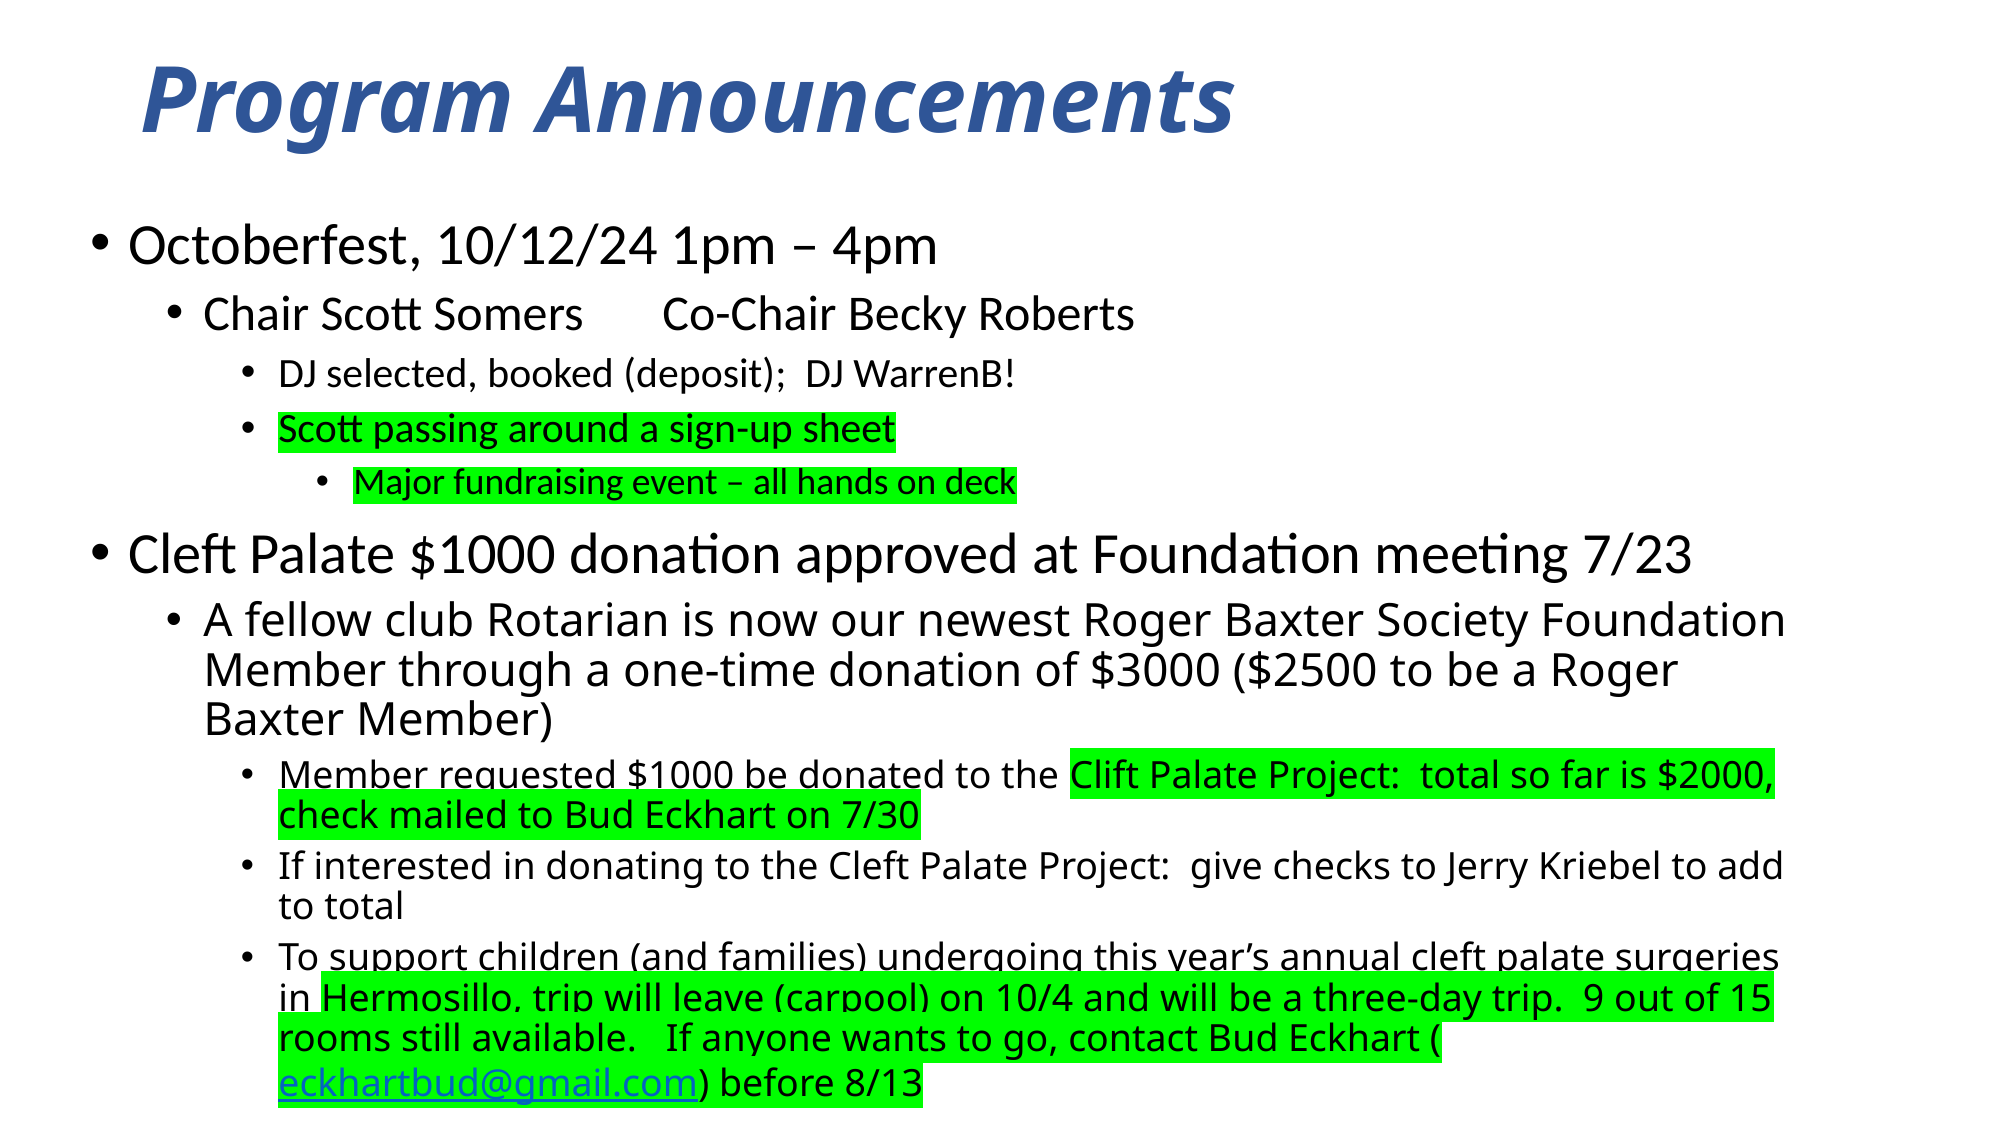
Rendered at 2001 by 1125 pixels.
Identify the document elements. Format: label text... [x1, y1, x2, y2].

list Octoberfest, 10/12/24 1pm – 4pm Chair Scott Somers Co-Chair Becky Roberts DJ selected, booked (deposit); DJ WarrenB! Scott passing around a sign-up sheet Major fundraising event – all hands on deck Cleft Palate $1000 donation approved at Foundation meeting 7/23 A fellow club Rotarian is now our newest Roger Baxter Society Foundation Member through a one-time donation of $3000 ($2500 to be a Roger Baxter Member) Member requested $1000 be donated to the Clift Palate Project: total so far is $2000, check mailed to Bud Eckhart on 7/30 If interested in donating to the Cleft Palate Project: give checks to Jerry Kriebel to add to total To support children (and families) undergoing this year’s annual cleft palate surgeries in Hermosillo, trip will leave (carpool) on 10/4 and will be a three-day trip. 9 out of 15 rooms still available. If anyone wants to go, contact Bud Eckhart (eckhartbud@gmail.com) before 8/13 [75, 206, 1809, 1024]
title Program Announcements [125, 21, 1828, 185]
